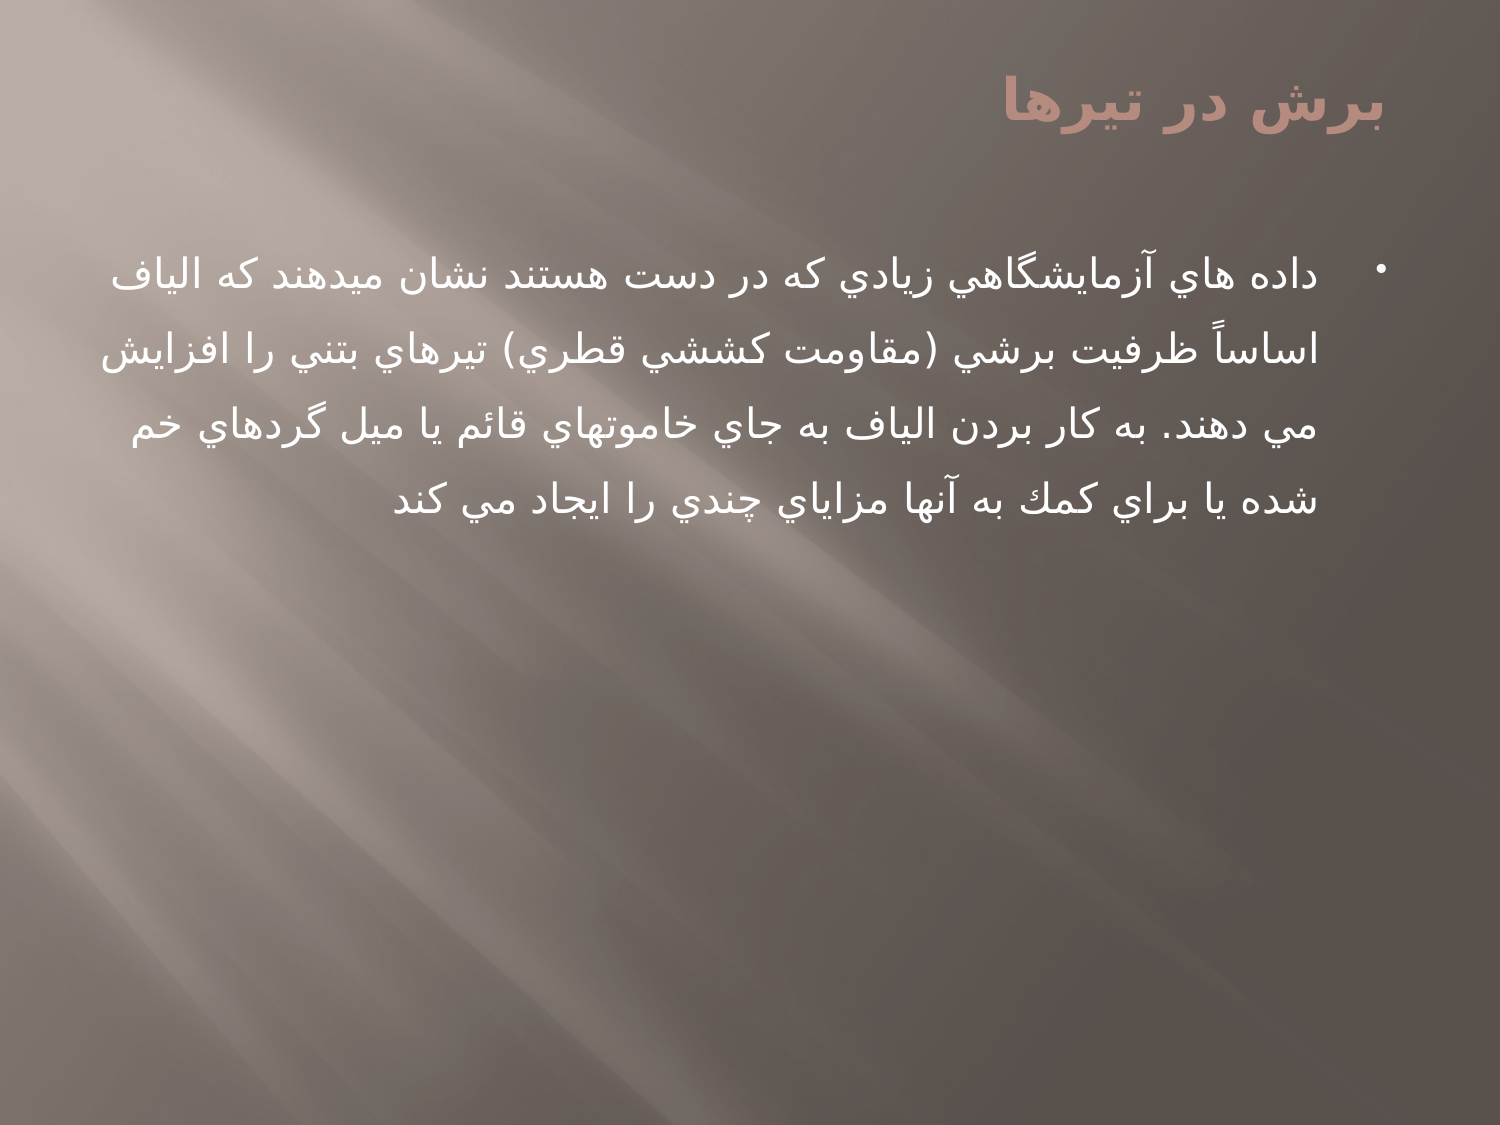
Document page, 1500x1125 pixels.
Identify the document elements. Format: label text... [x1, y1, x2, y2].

list برش در تيرها داده هاي آزمايشگاهي زيادي كه در دست هستند نشان ميدهند كه الياف اساساً ظرفيت برشي (مقاومت كششي قطري) تيرهاي بتني را افزايش مي دهند. به كار بردن الياف به جاي خاموتهاي قائم يا ميل گردهاي خم شده يا براي كمك به آنها مزاياي چندي را ايجاد مي كند [75, 54, 1425, 1035]
